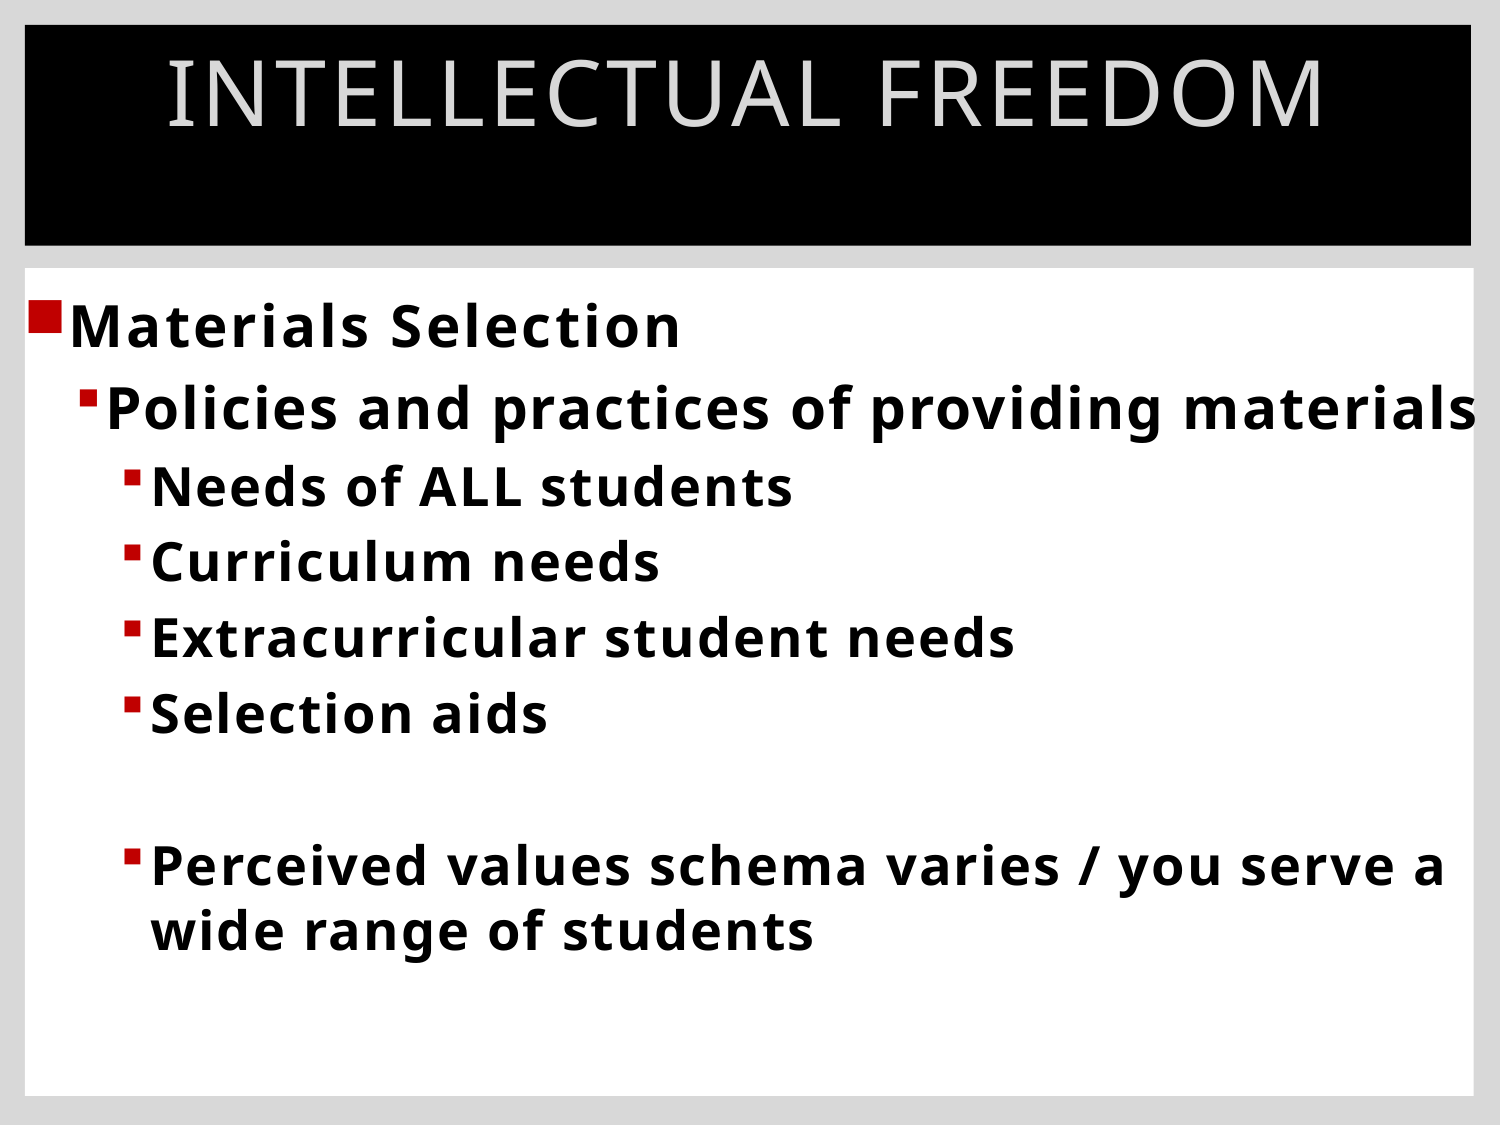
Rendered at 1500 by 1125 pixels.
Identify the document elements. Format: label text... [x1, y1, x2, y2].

list Materials Selection Policies and practices of providing materials Needs of ALL students Curriculum needs Extracurricular student needs Selection aids Perceived values schema varies / you serve a wide range of students [0, 281, 1500, 1125]
title Intellectual Freedom [62, 58, 1438, 232]
